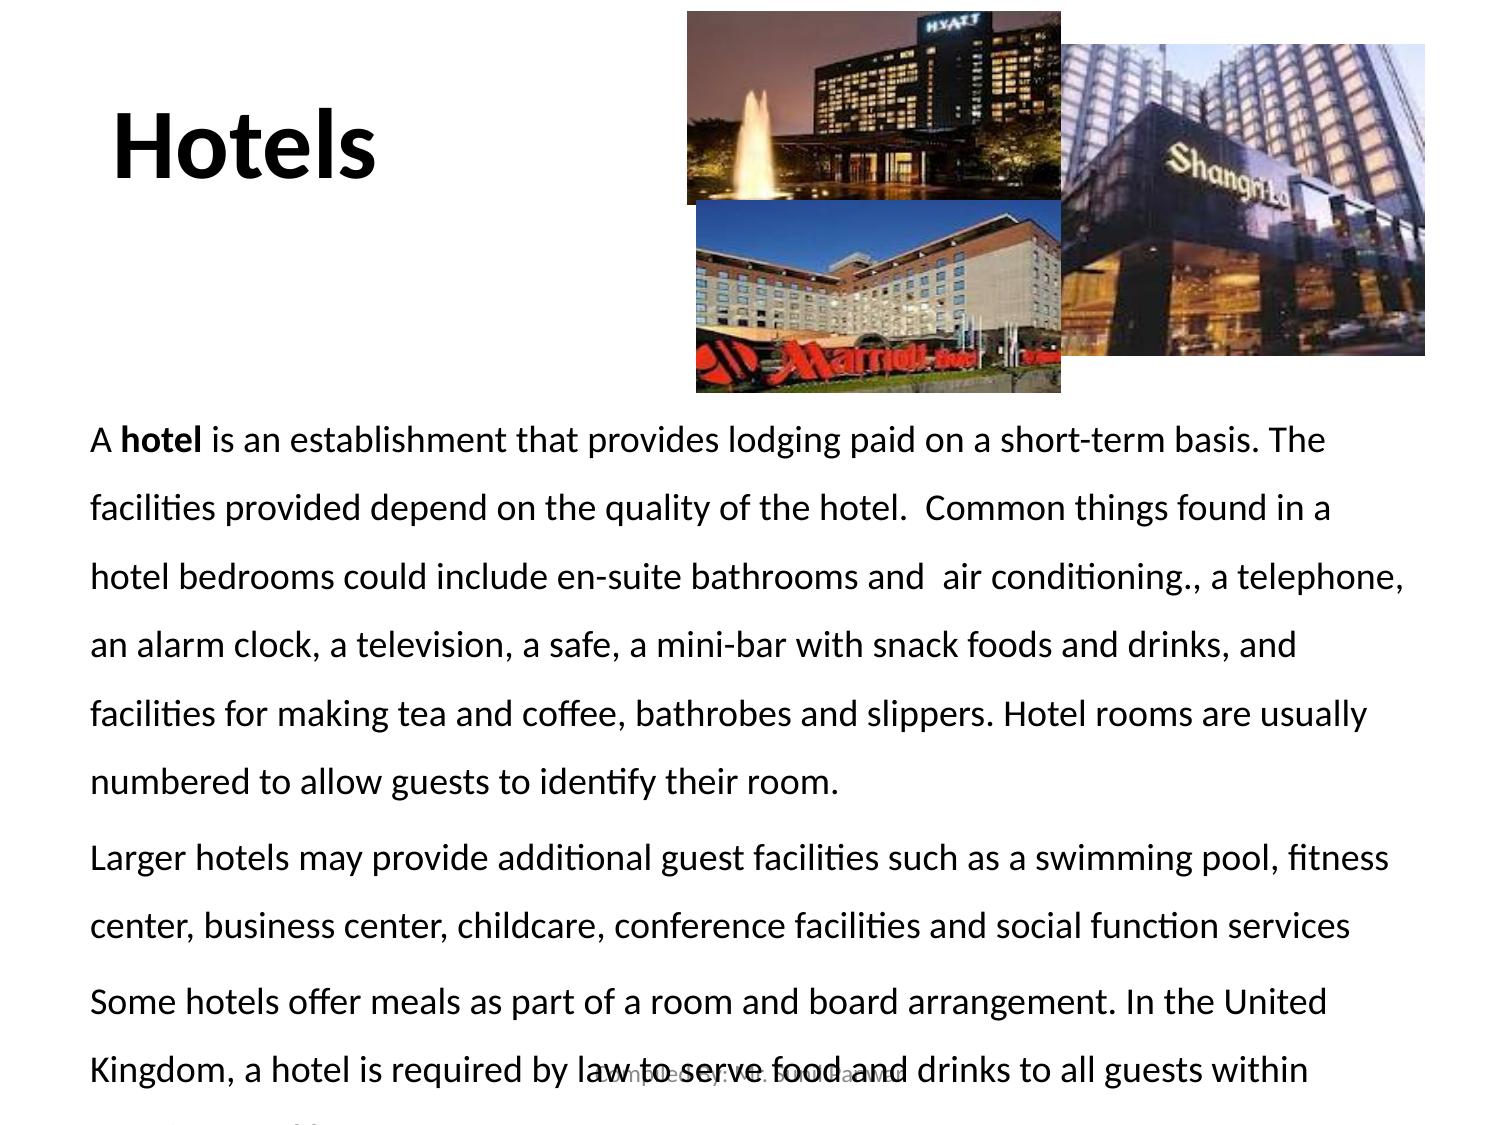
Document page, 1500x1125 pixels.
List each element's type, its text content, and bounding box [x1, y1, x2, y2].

list A hotel is an establishment that provides lodging paid on a short-term basis. The facilities provided depend on the quality of the hotel. Common things found in a hotel bedrooms could include en-suite bathrooms and air conditioning., a telephone, an alarm clock, a television, a safe, a mini-bar with snack foods and drinks, and facilities for making tea and coffee, bathrobes and slippers. Hotel rooms are usually numbered to allow guests to identify their room. Larger hotels may provide additional guest facilities such as a swimming pool, fitness center, business center, childcare, conference facilities and social function services Some hotels offer meals as part of a room and board arrangement. In the United Kingdom, a hotel is required by law to serve food and drinks to all guests within certain stated hours. [75, 384, 1425, 1125]
picture [687, 11, 1426, 393]
footer Compiled By: Mr. Sunil Panwar [512, 1042, 988, 1103]
title Hotels [0, 45, 690, 233]
